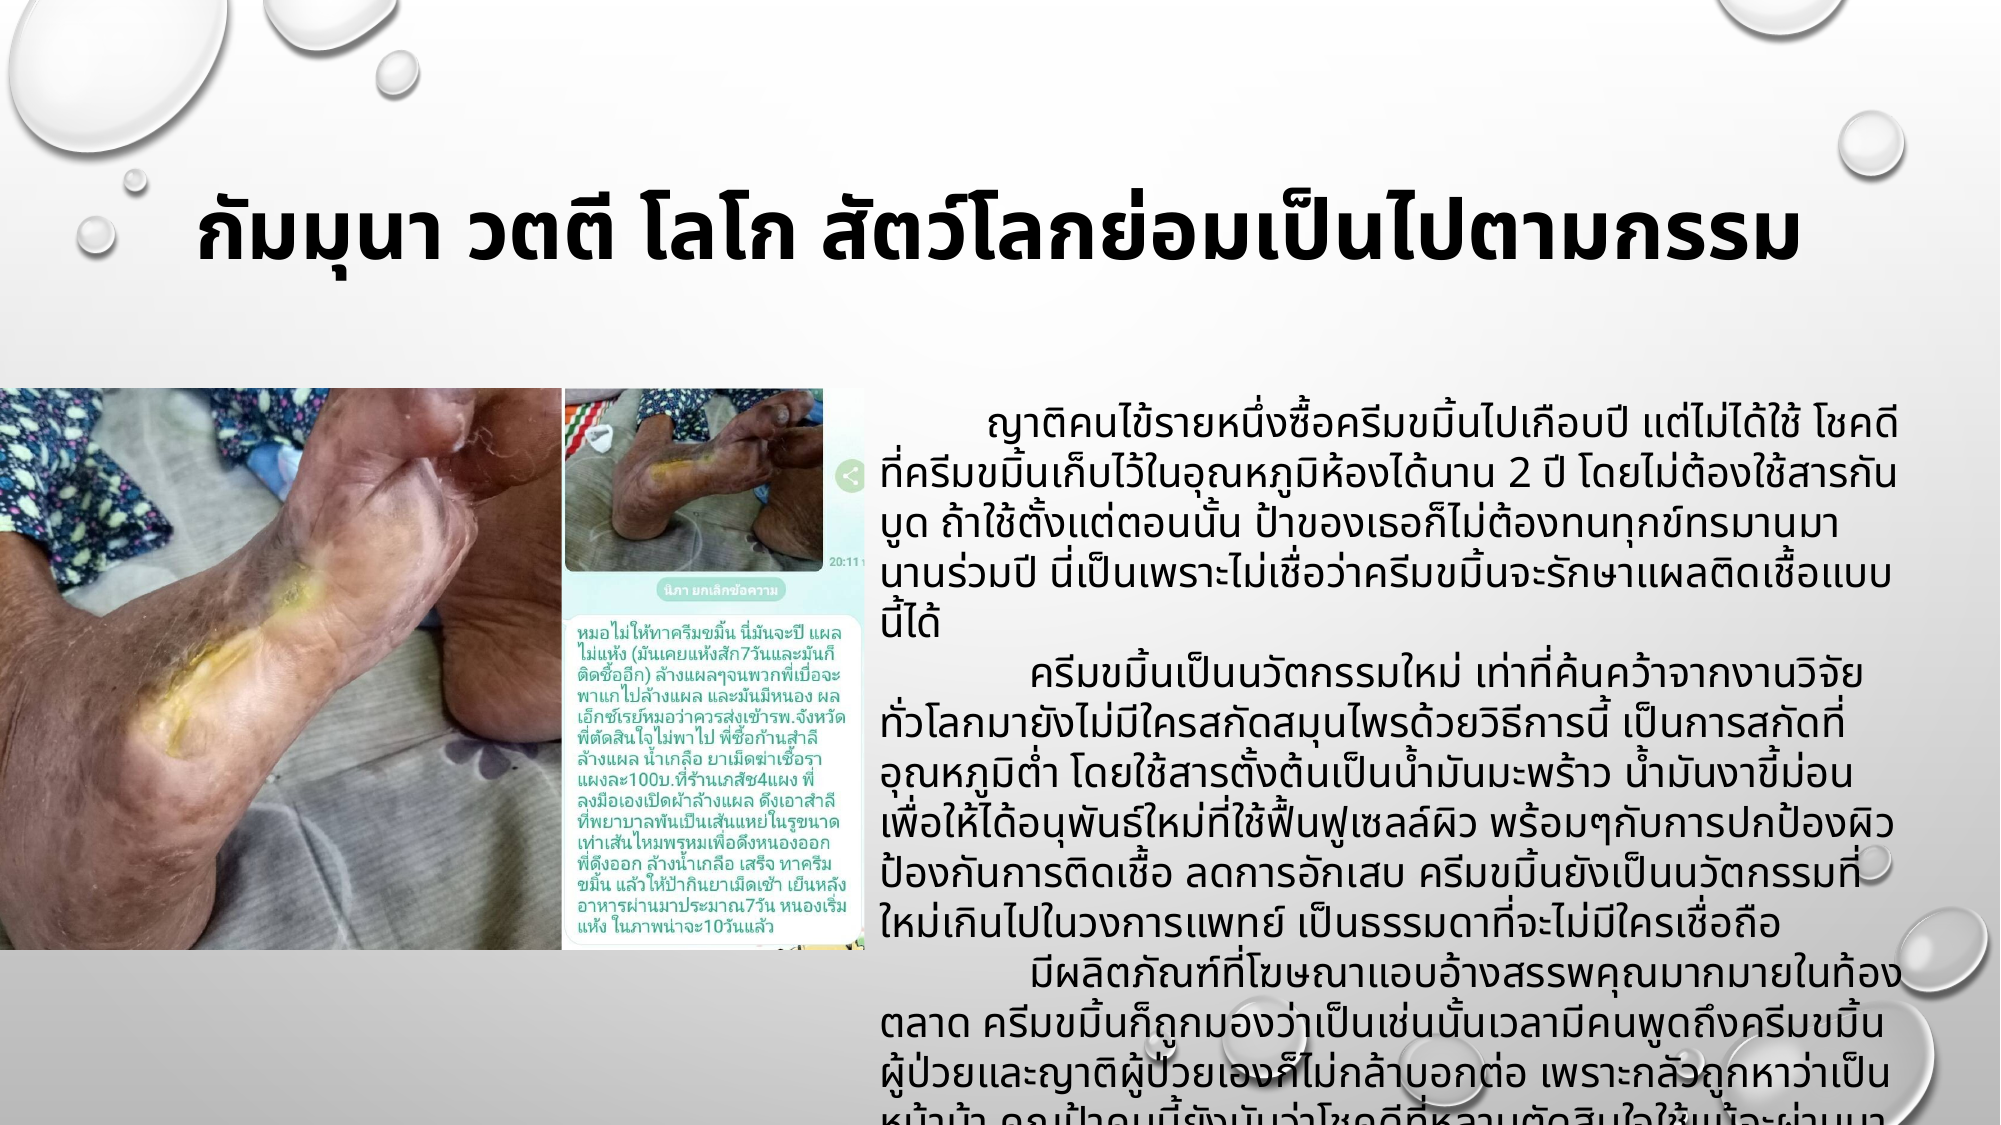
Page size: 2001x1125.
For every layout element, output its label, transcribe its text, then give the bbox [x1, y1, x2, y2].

title กัมมุนา วตตี โลโก สัตว์โลกย่อมเป็นไปตามกรรม [149, 101, 1851, 364]
text_box ญาติคนไข้รายหนึ่งซื้อครีมขมิ้นไปเกือบปี แต่ไม่ได้ใช้ โชคดีที่ครีมขมิ้นเก็บไว้ในอุณหภูมิห้องได้นาน 2 ปี โดยไม่ต้องใช้สารกันบูด ถ้าใช้ตั้งแต่ตอนนั้น ป้าของเธอก็ไม่ต้องทนทุกข์ทรมานมานานร่วมปี นี่เป็นเพราะไม่เชื่อว่าครีมขมิ้นจะรักษาแผลติดเชื้อแบบนี้ได้ ครีมขมิ้นเป็นนวัตกรรมใหม่ เท่าที่ค้นคว้าจากงานวิจัยทั่วโลกมายังไม่มีใครสกัดสมุนไพรด้วยวิธีการนี้ เป็นการสกัดที่อุณหภูมิต่ำ โดยใช้สารตั้งต้นเป็นน้ำมันมะพร้าว น้ำมันงาขี้ม่อน เพื่อให้ได้อนุพันธ์ใหม่ที่ใช้ฟื้นฟูเซลล์ผิว พร้อมๆกับการปกป้องผิว ป้องกันการติดเชื้อ ลดการอักเสบ ครีมขมิ้นยังเป็นนวัตกรรมที่ใหม่เกินไปในวงการแพทย์ เป็นธรรมดาที่จะไม่มีใครเชื่อถือ มีผลิตภัณฑ์ที่โฆษณาแอบอ้างสรรพคุณมากมายในท้องตลาด ครีมขมิ้นก็ถูกมองว่าเป็นเช่นนั้นเวลามีคนพูดถึงครีมขมิ้น ผู้ป่วยและญาติผู้ป่วยเองก็ไม่กล้าบอกต่อ เพราะกลัวถูกหาว่าเป็นหน้าม้า คุณป้าคนนี้ยังนับว่าโชคดีที่หลานตัดสินใจใช้แม้จะผ่านมาร่วมปี เพราะหลายรายยังลังเลอยู่ว่าจะใช้ดีหรือไม่ดี กว่าจะตัดสินใจได้ ก็ติดเชื้อในกระแสเลือดเสียชีวิตไปแล้ว เรียกได้ว่าครีมถึงมือตอนเช้าตอนสายก็เสียชีวิต ไม่รู้จะโทษอะไรดี ก็ต้องบอกว่าเป็นเรื่องของเวรของกรรมไป กัมมุนา วตตี โลโก [864, 388, 1921, 1125]
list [0, 387, 561, 951]
picture [0, 0, 2000, 1125]
